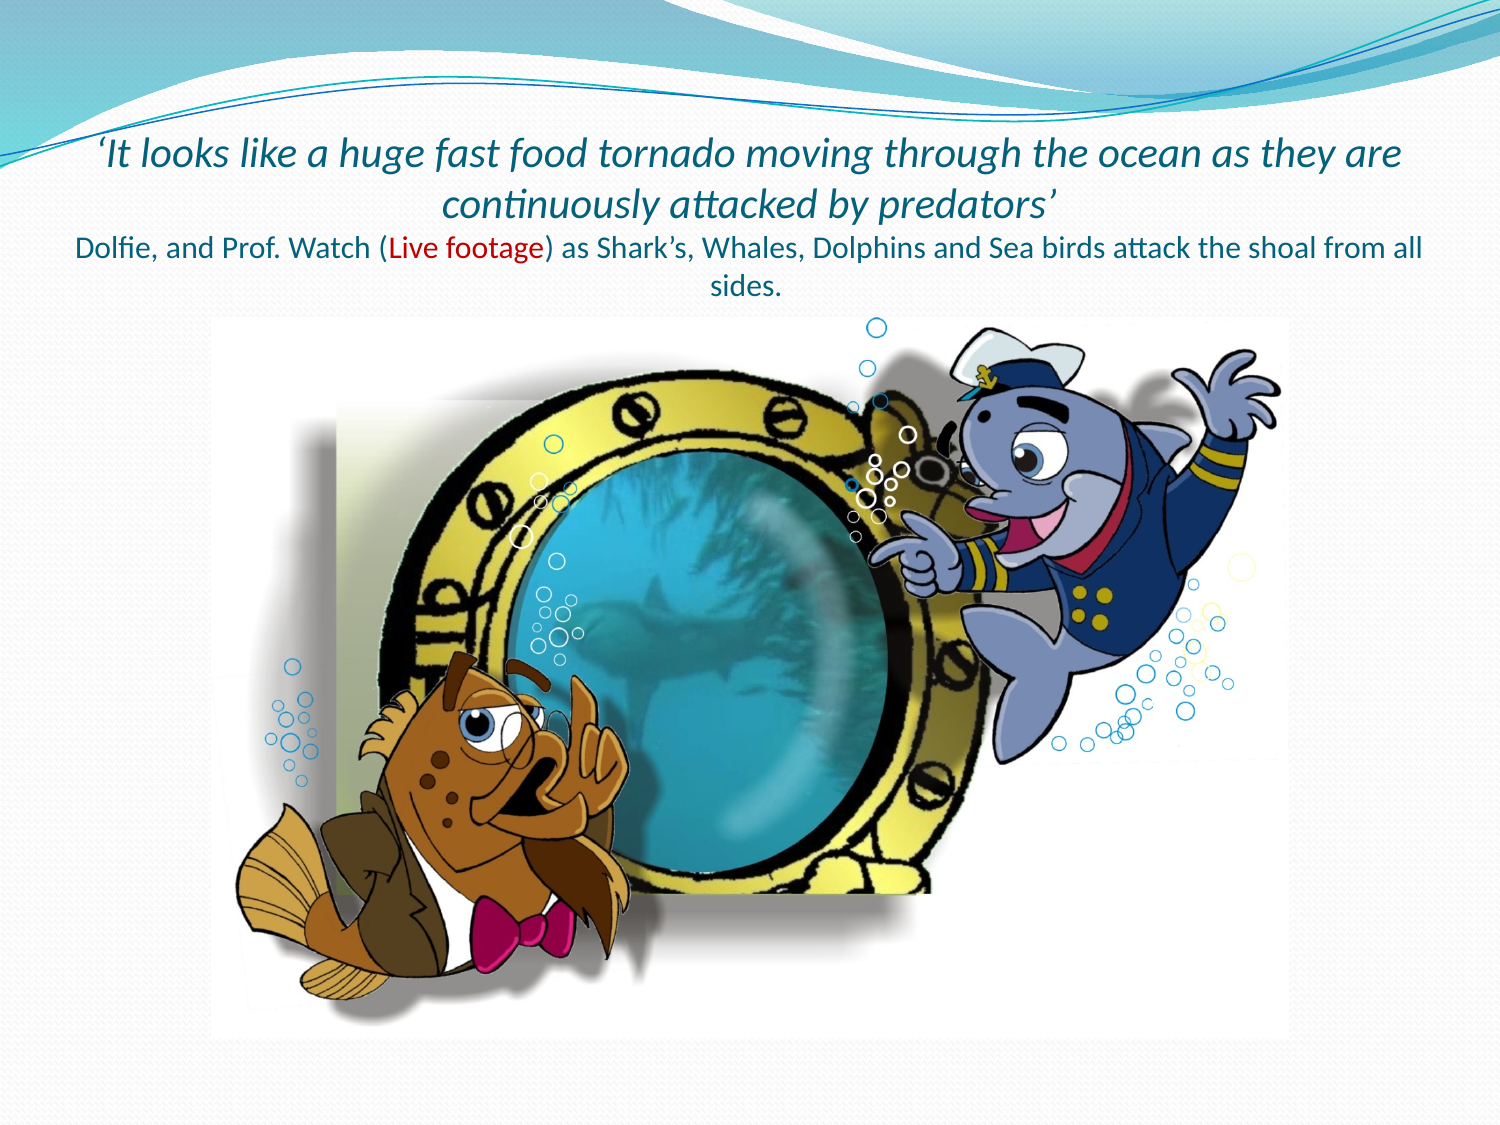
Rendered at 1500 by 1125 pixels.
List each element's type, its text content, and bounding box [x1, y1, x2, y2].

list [210, 317, 1289, 1038]
title ‘It looks like a huge fast food tornado moving through the ocean as they are continuously attacked by predators’ Dolfie, and Prof. Watch (Live footage) as Shark’s, Whales, Dolphins and Sea birds attack the shoal from all sides. [75, 115, 1425, 303]
